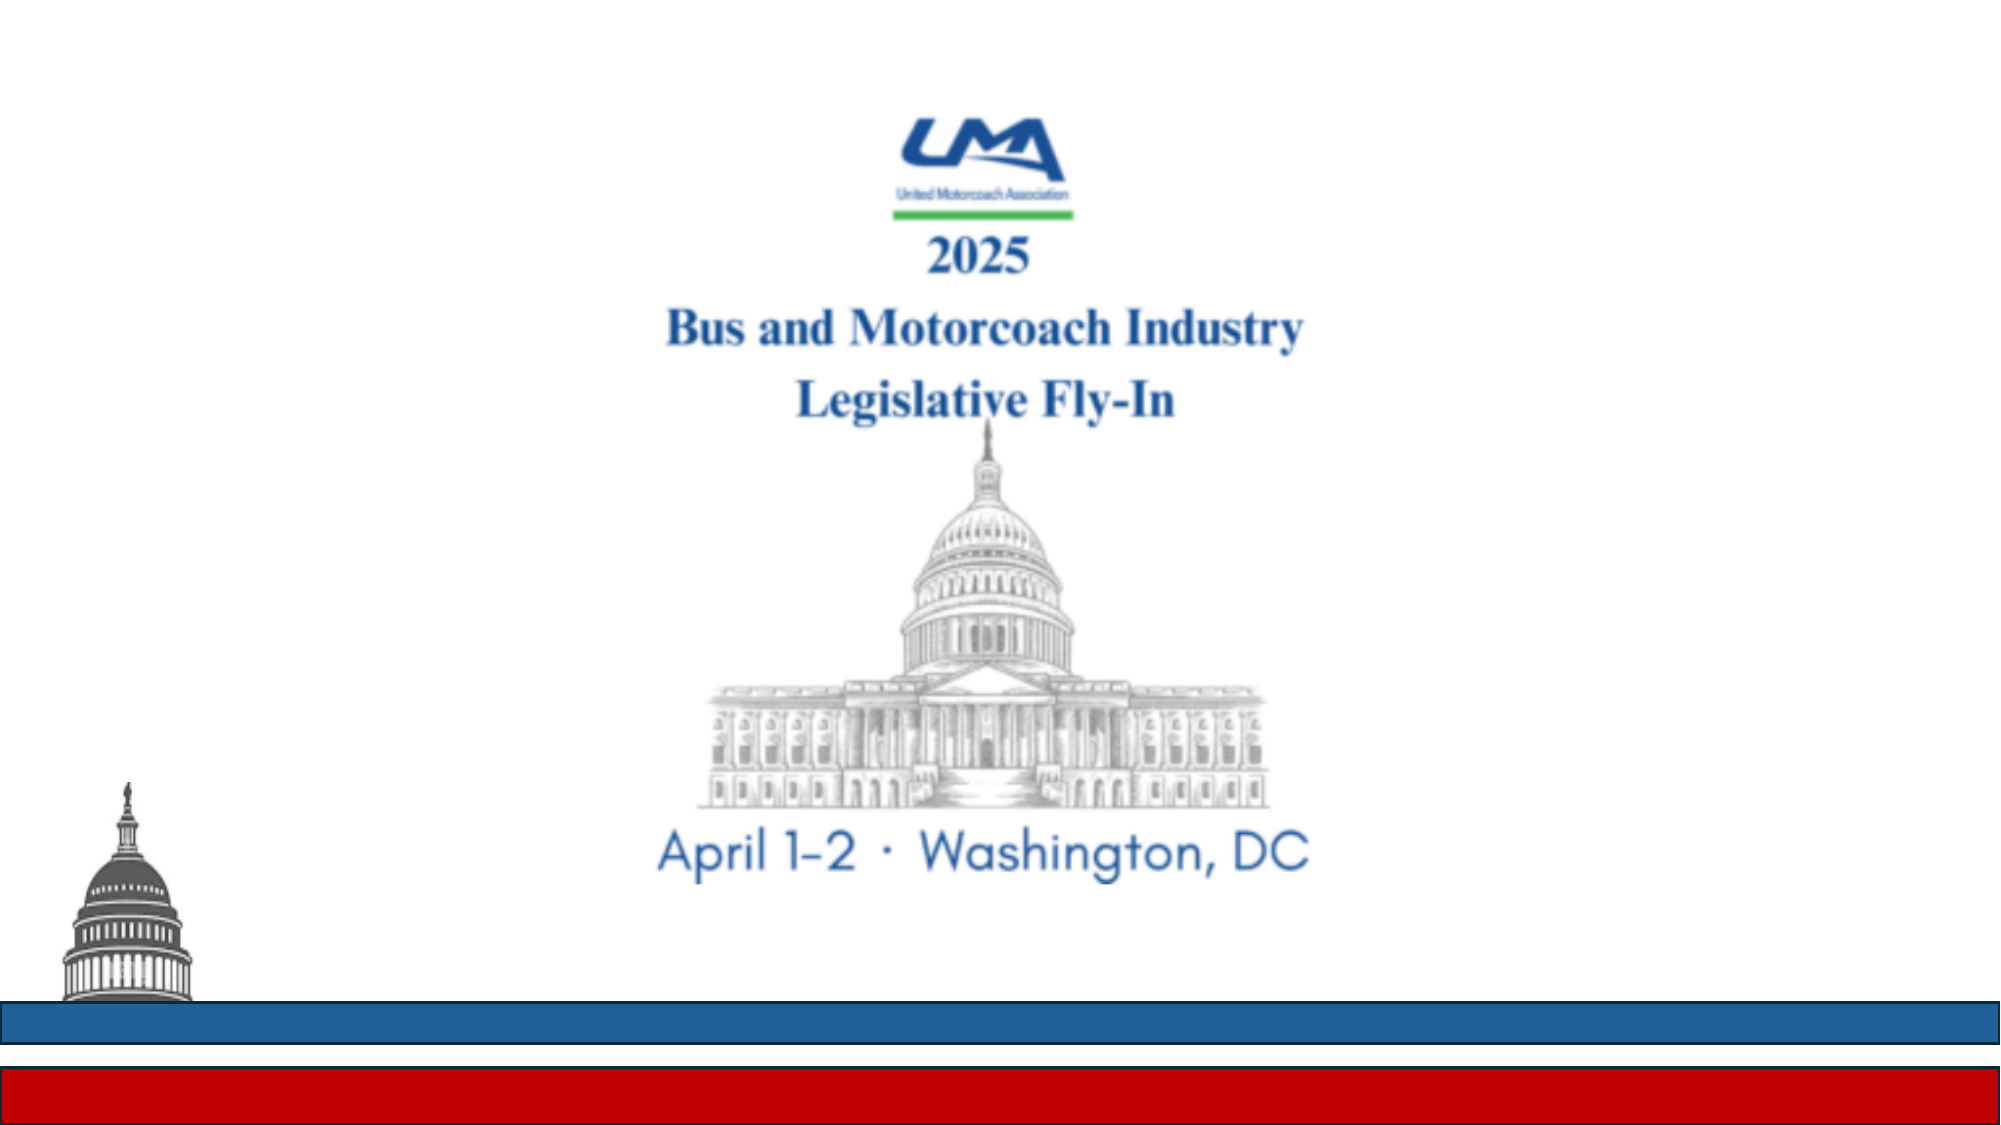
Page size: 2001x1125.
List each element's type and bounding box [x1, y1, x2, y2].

text_box [0, 1066, 2000, 1125]
text_box [0, 1001, 2000, 1045]
picture [572, 104, 1387, 909]
picture [14, 781, 241, 1003]
